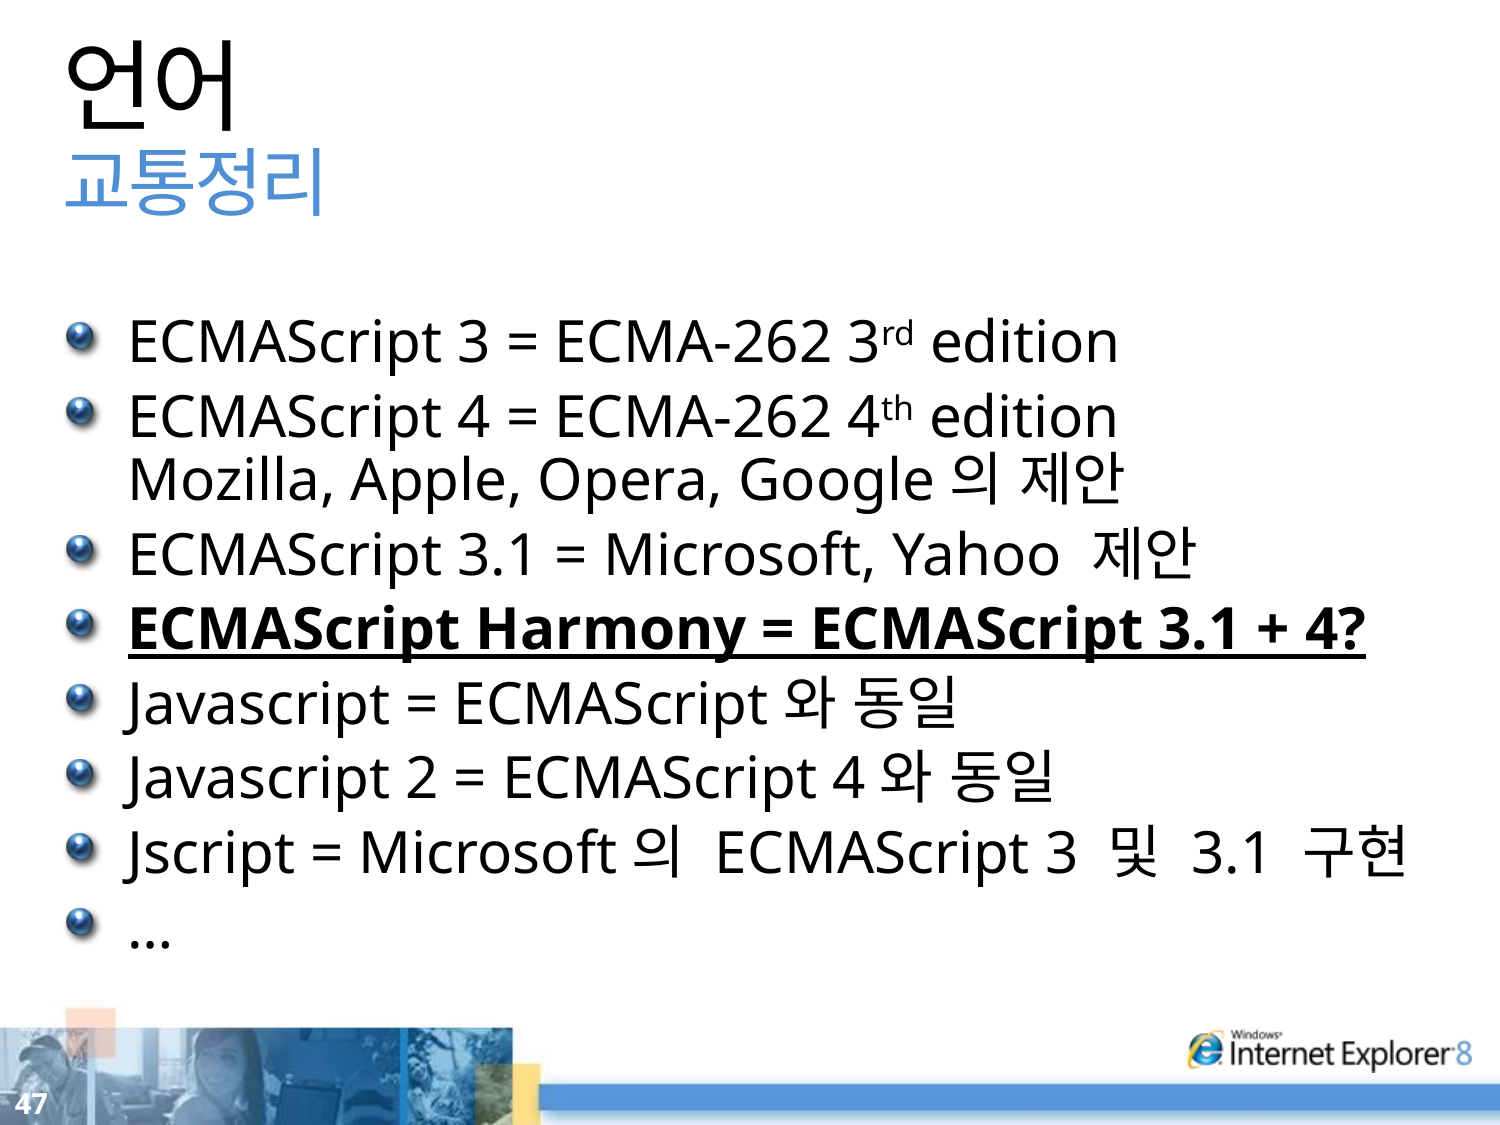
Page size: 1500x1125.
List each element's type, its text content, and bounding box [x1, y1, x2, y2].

title 언어 교통정리 [62, 37, 1500, 229]
picture [0, 0, 1500, 1125]
list ECMAScript 3 = ECMA-262 3rd edition ECMAScript 4 = ECMA-262 4th edition Mozilla, Apple, Opera, Google의 제안 ECMAScript 3.1 = Microsoft, Yahoo 제안 ECMAScript Harmony = ECMAScript 3.1 + 4? Javascript = ECMAScript와 동일 Javascript 2 = ECMAScript 4와 동일 Jscript = Microsoft의 ECMAScript 3 및 3.1 구현 … [62, 312, 1438, 984]
